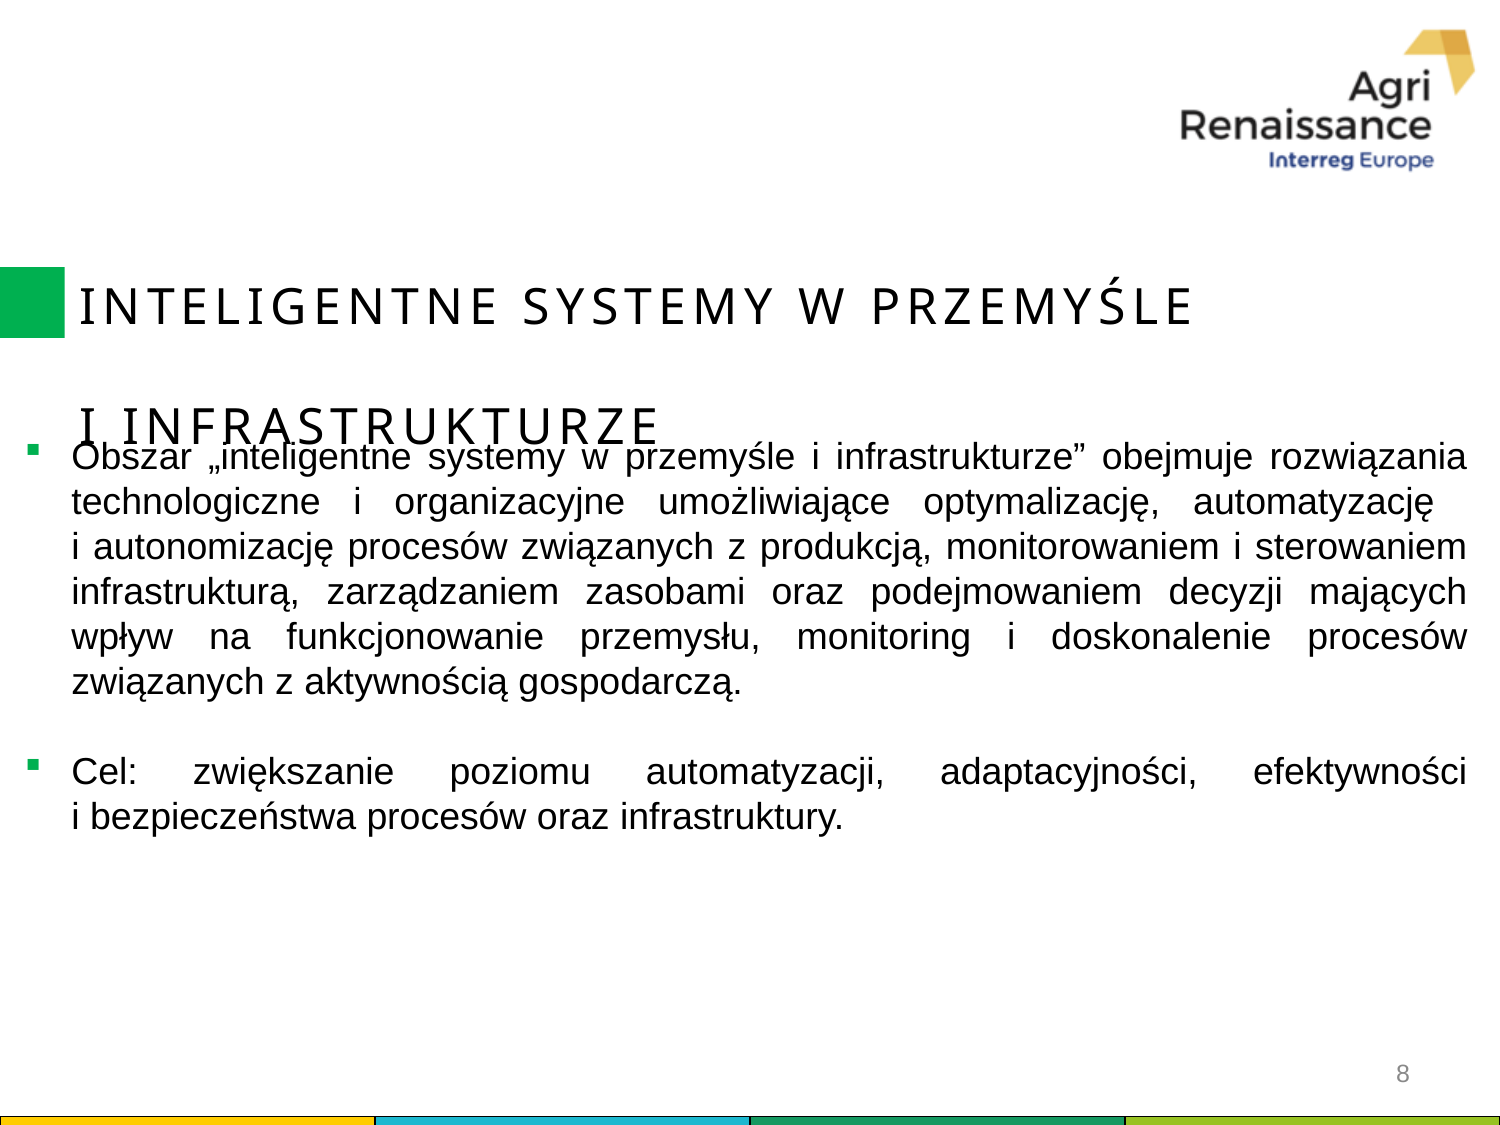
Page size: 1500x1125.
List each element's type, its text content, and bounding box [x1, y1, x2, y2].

picture [1163, 19, 1486, 187]
slide_number 8 [1074, 1042, 1425, 1103]
text_box Obszar „inteligentne systemy w przemyśle i infrastrukturze” obejmuje rozwiązania technologiczne i organizacyjne umożliwiające optymalizację, automatyzację i autonomizację procesów związanych z produkcją, monitorowaniem i sterowaniem infrastrukturą, zarządzaniem zasobami oraz podejmowaniem decyzji mających wpływ na funkcjonowanie przemysłu, monitoring i doskonalenie procesów związanych z aktywnością gospodarczą. Cel: zwiększanie poziomu automatyzacji, adaptacyjności, efektywności i bezpieczeństwa procesów oraz infrastruktury. [9, 424, 1483, 845]
text_box [0, 265, 67, 340]
text_box INTELIGENTNE SYSTEMY W PRZEMYŚLE I INFRASTRUKTURZE [64, 267, 1228, 424]
